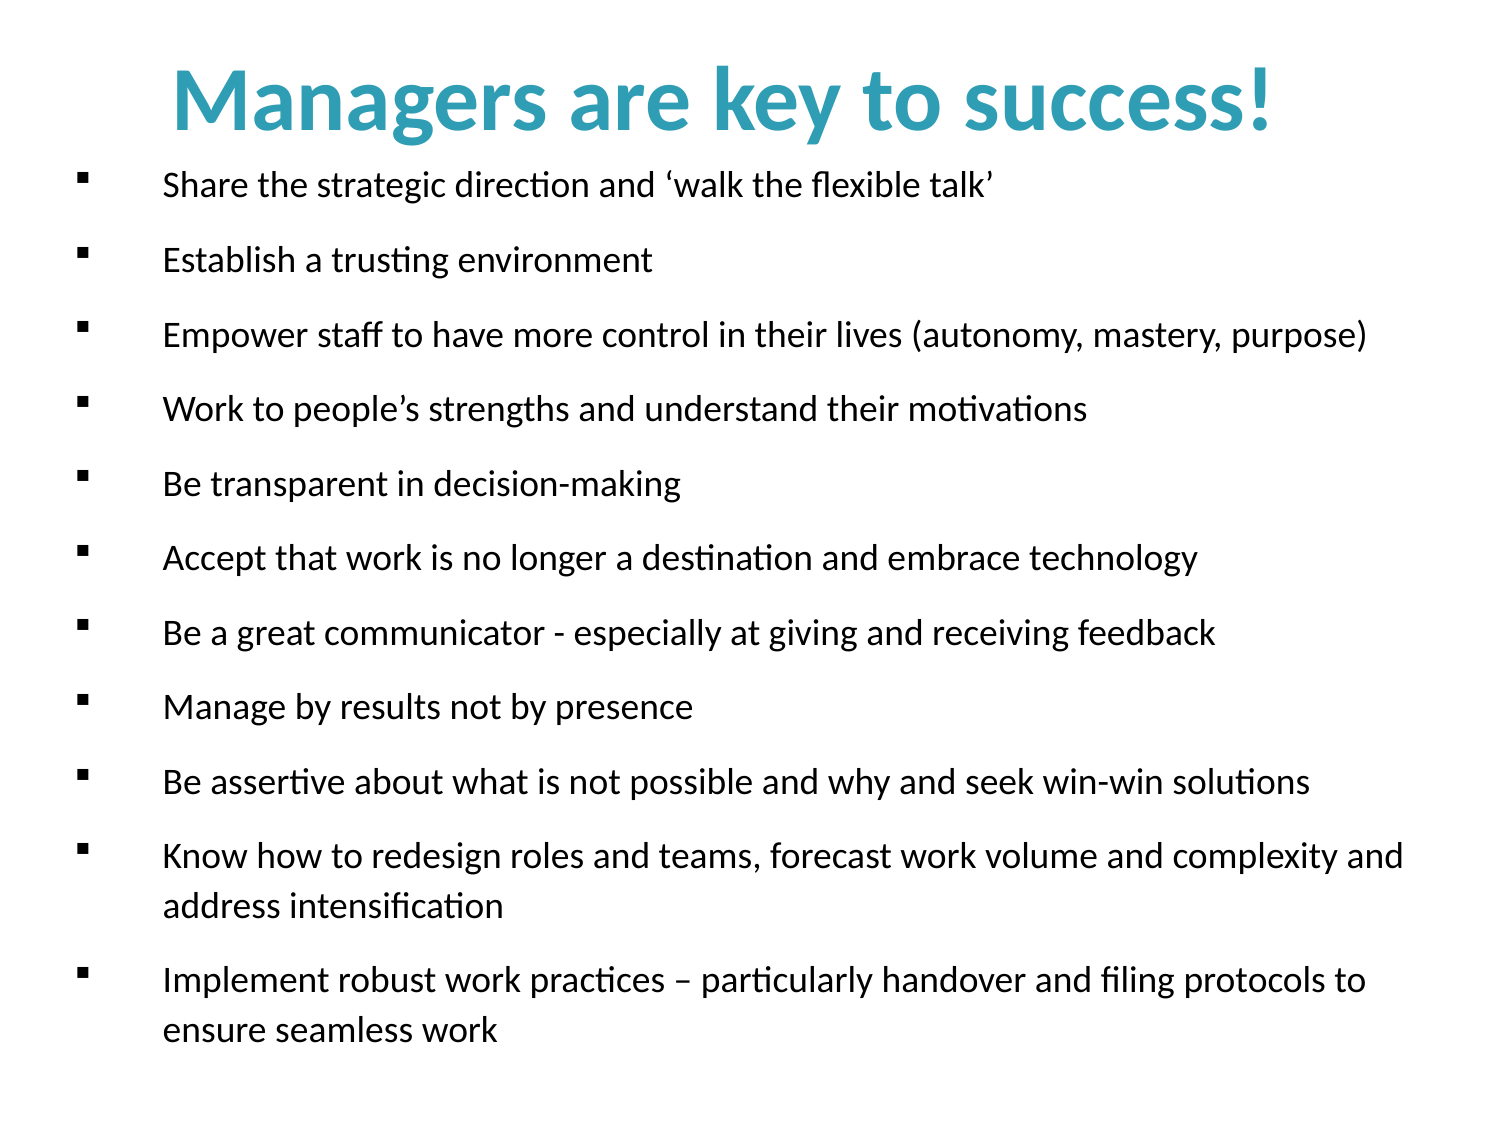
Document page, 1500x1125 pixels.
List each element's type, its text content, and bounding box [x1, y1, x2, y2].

title Managers are key to success! [59, 0, 1410, 140]
list Share the strategic direction and ‘walk the flexible talk’ Establish a trusting environment Empower staff to have more control in their lives (autonomy, mastery, purpose) Work to people’s strengths and understand their motivations Be transparent in decision-making Accept that work is no longer a destination and embrace technology Be a great communicator - especially at giving and receiving feedback Manage by results not by presence Be assertive about what is not possible and why and seek win-win solutions Know how to redesign roles and teams, forecast work volume and complexity and address intensification Implement robust work practices – particularly handover and filing protocols to ensure seamless work [59, 140, 1449, 1076]
